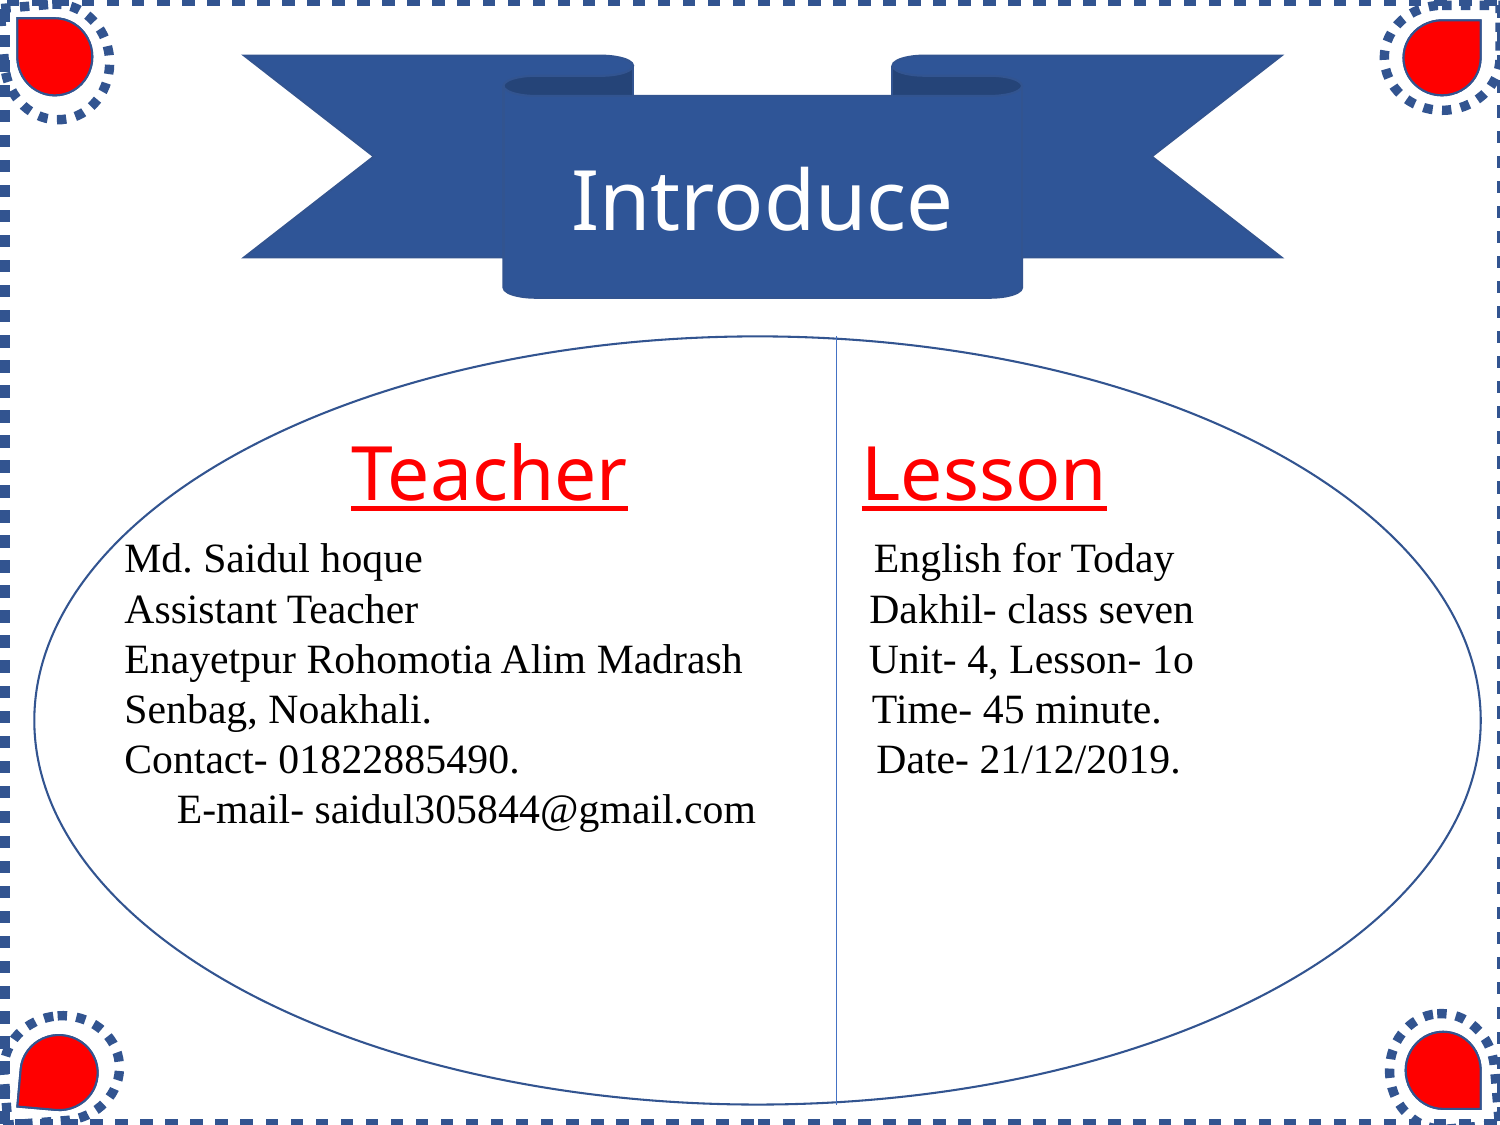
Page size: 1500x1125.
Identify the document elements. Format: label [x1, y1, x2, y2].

text_box [0, 0, 1500, 1125]
